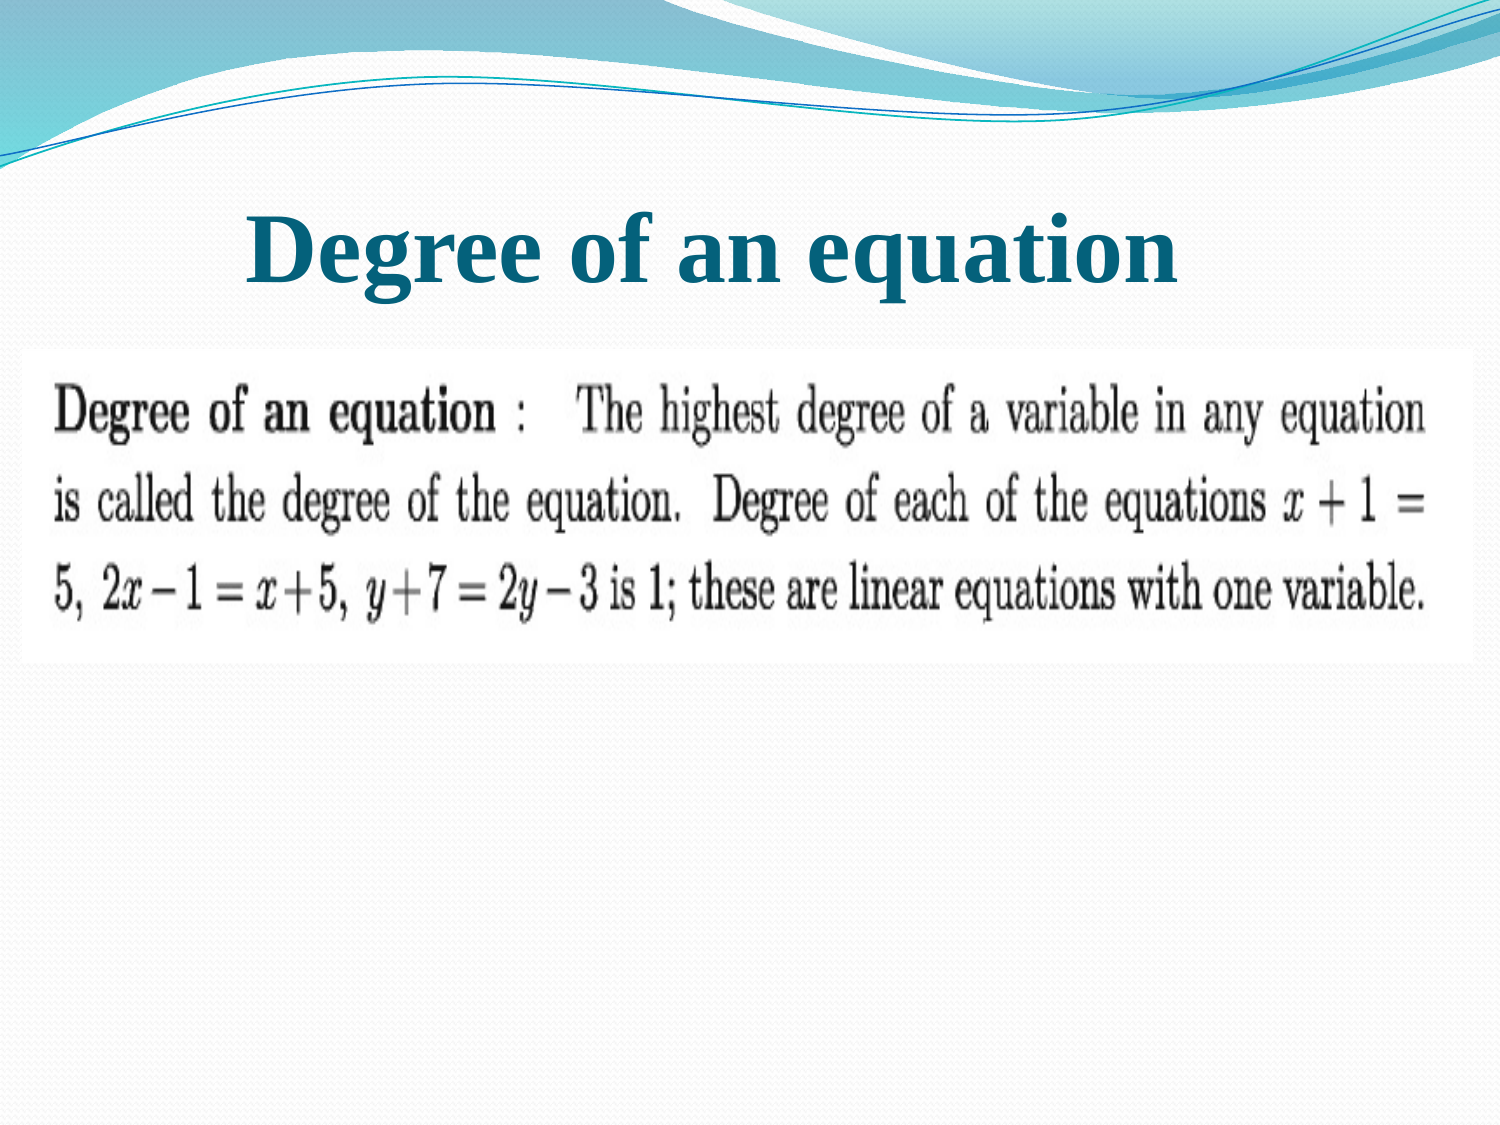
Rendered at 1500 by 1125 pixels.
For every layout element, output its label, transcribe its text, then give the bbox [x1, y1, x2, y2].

title Degree of an equation [37, 174, 1388, 303]
picture [22, 349, 1473, 663]
